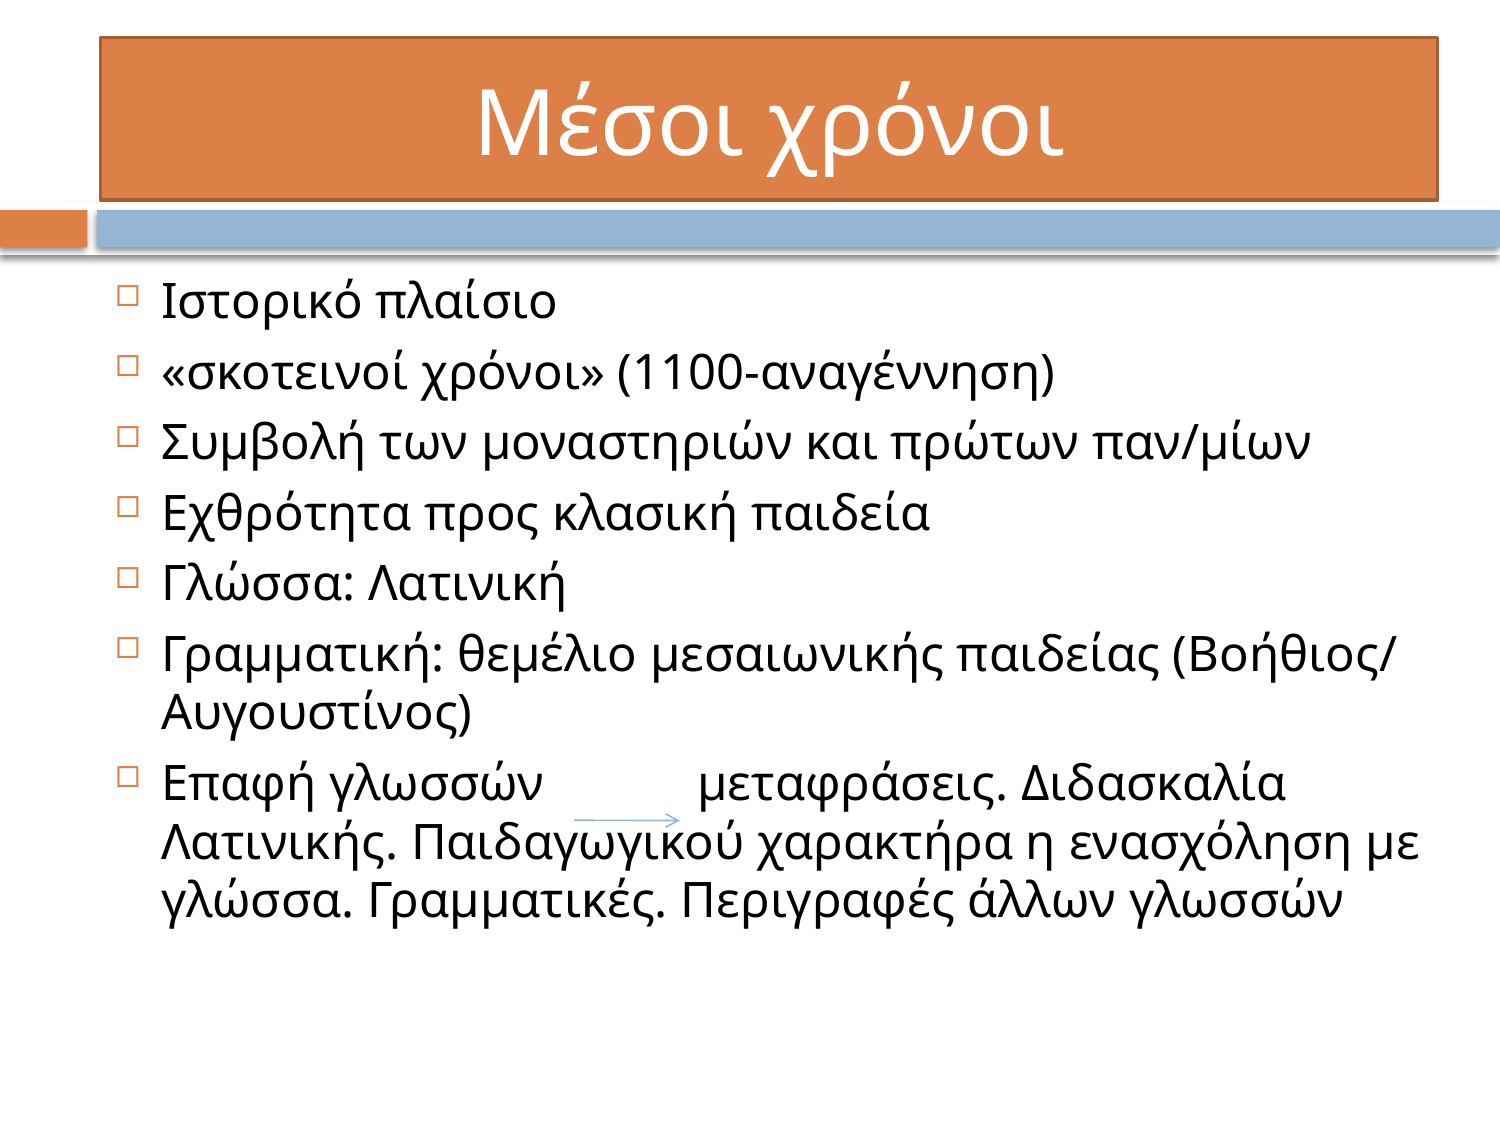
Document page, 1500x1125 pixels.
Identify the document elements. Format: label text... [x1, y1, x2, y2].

list Ιστορικό πλαίσιο «σκοτεινοί χρόνοι» (1100-αναγέννηση) Συμβολή των μοναστηριών και πρώτων παν/μίων Εχθρότητα προς κλασική παιδεία Γλώσσα: Λατινική Γραμματική: θεμέλιο μεσαιωνικής παιδείας (Βοήθιος/ Αυγουστίνος) Επαφή γλωσσών μεταφράσεις. Διδασκαλία Λατινικής. Παιδαγωγικού χαρακτήρα η ενασχόληση με γλώσσα. Γραμματικές. Περιγραφές άλλων γλωσσών [100, 262, 1438, 1000]
title Μέσοι χρόνοι [99, 36, 1439, 202]
